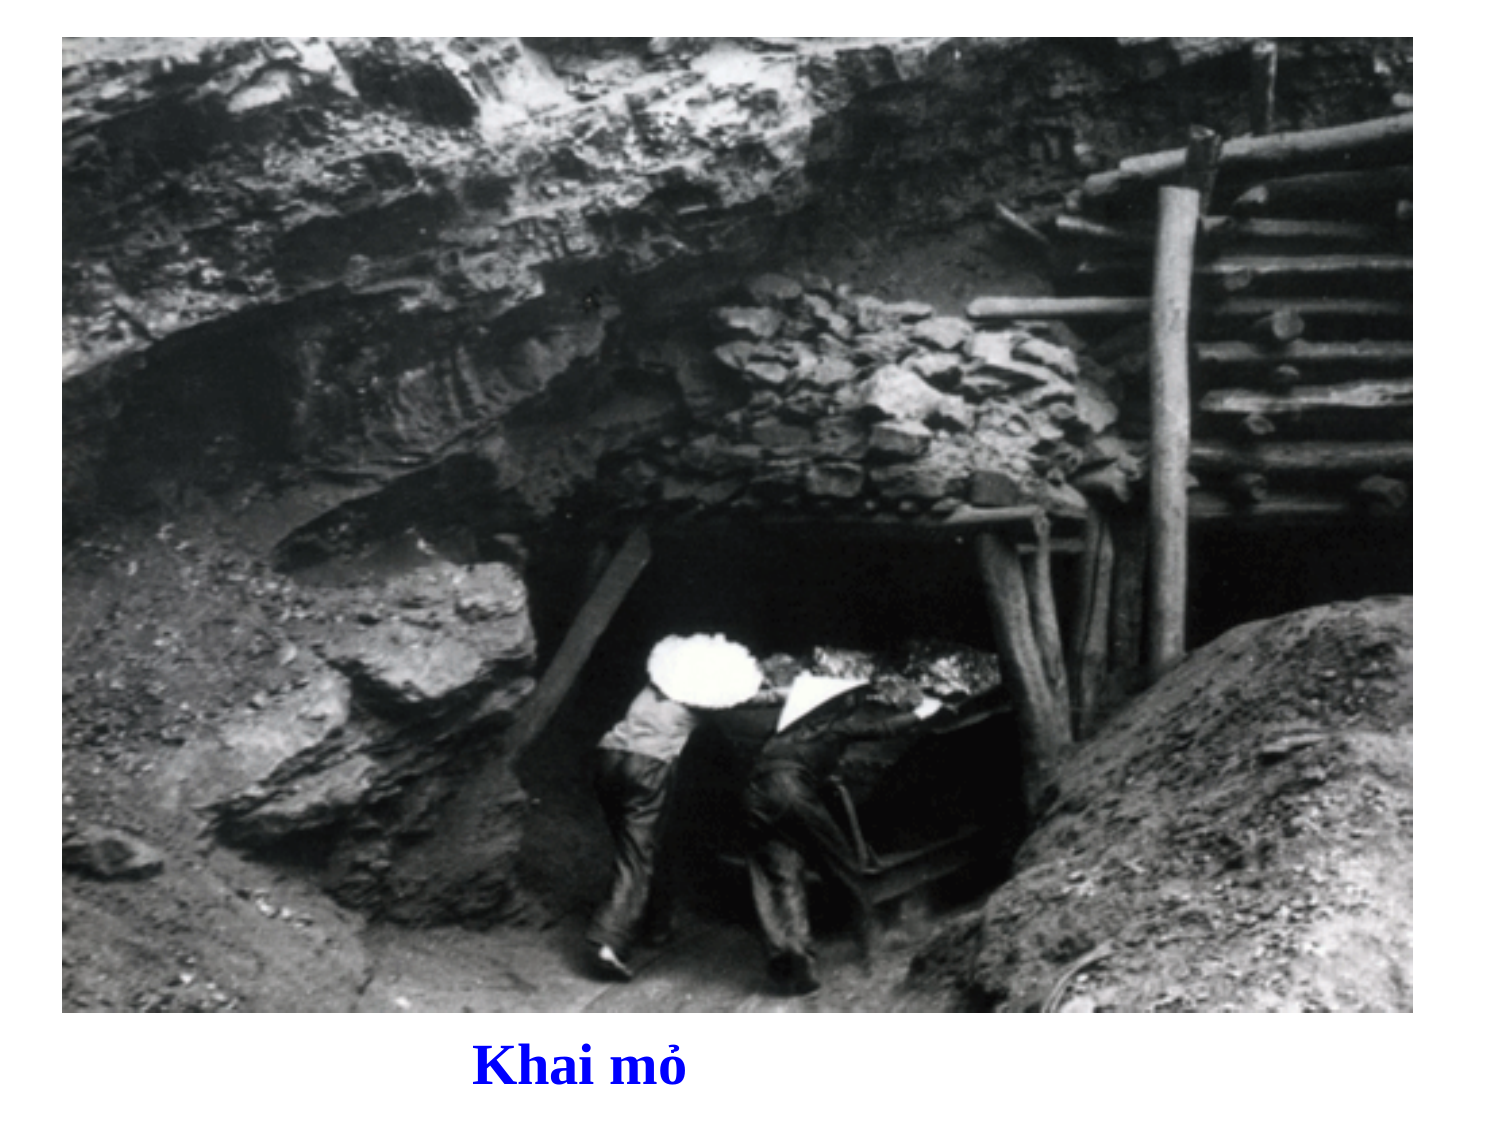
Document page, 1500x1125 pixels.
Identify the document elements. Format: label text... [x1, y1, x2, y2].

picture [62, 37, 1413, 1013]
text_box Khai mỏ [397, 1018, 763, 1104]
